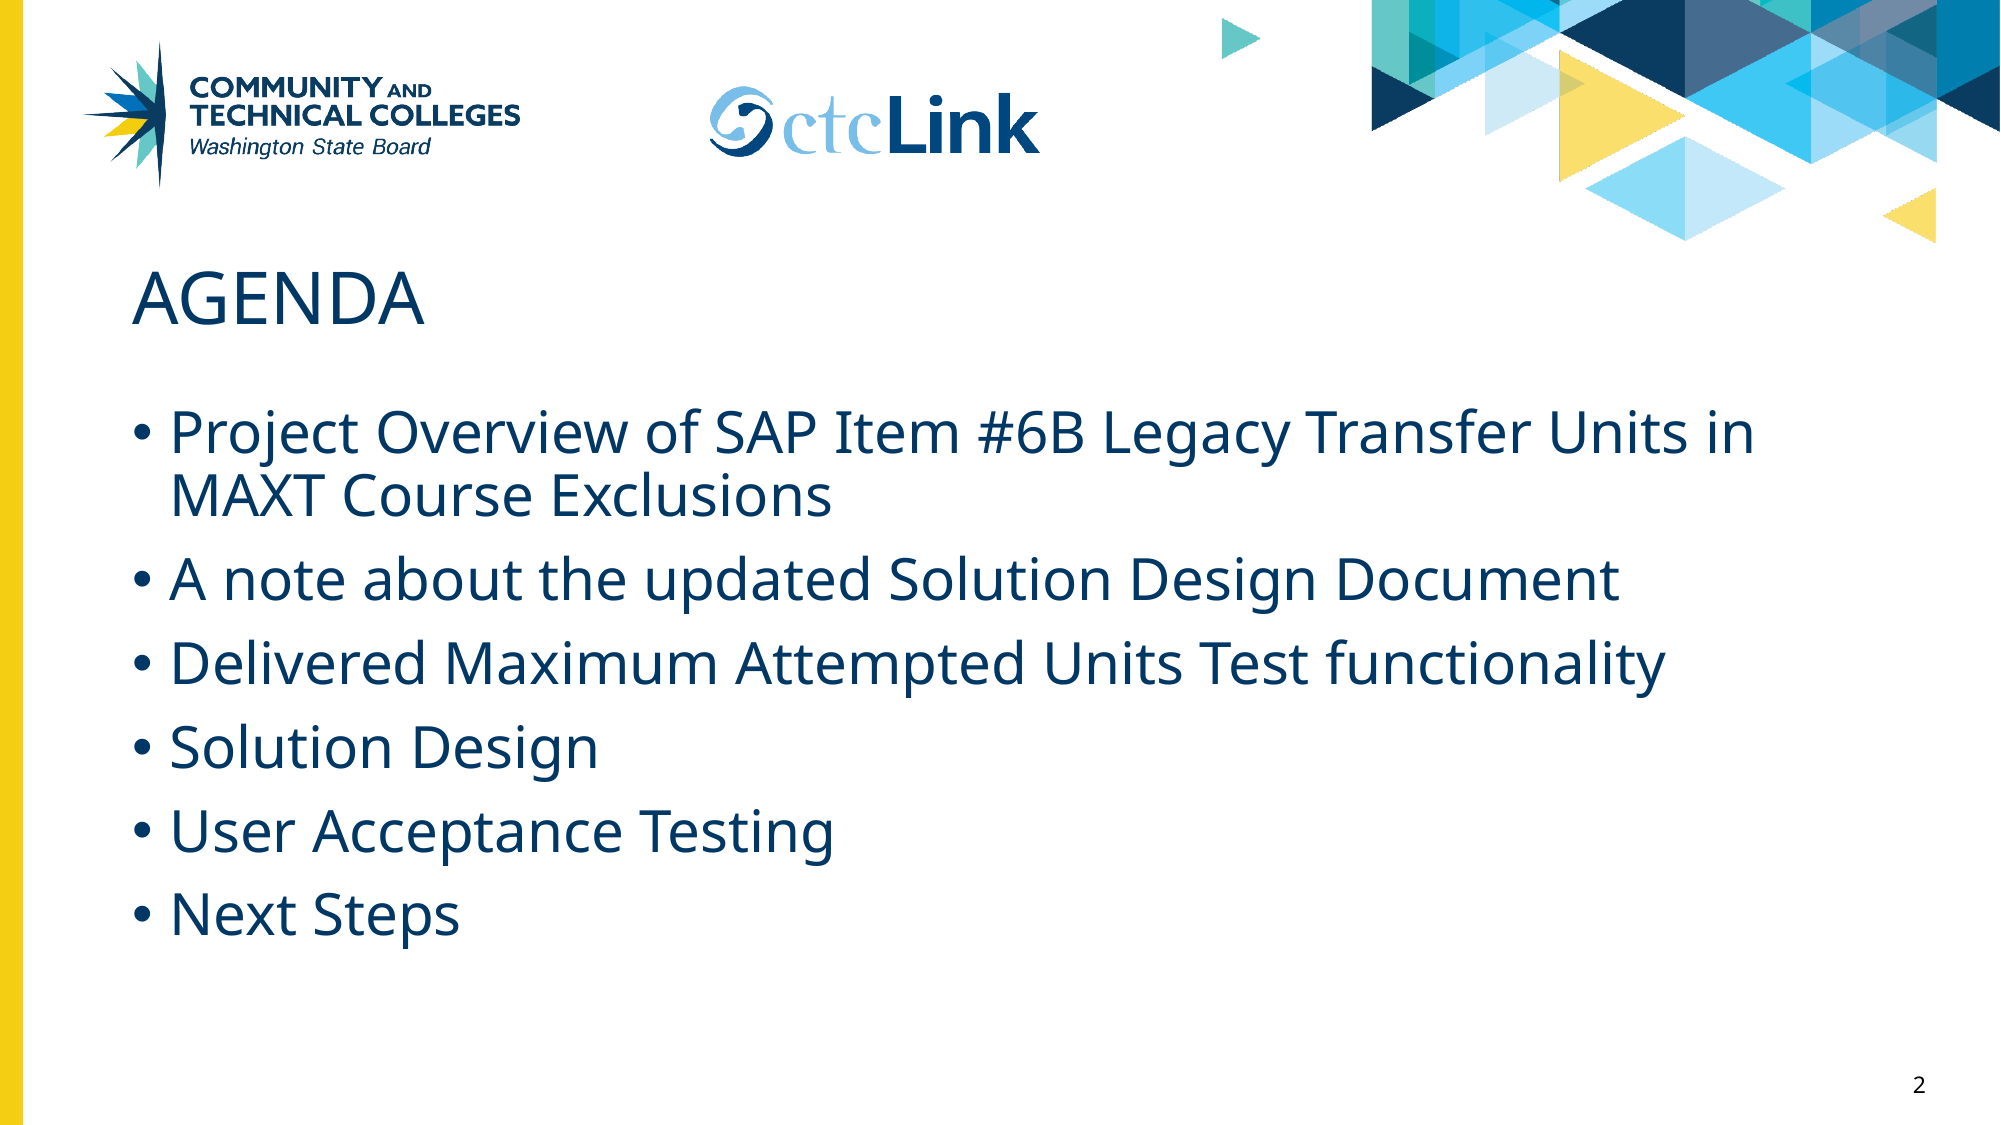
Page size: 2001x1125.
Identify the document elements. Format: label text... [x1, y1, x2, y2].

picture [710, 86, 1040, 157]
picture [23, 25, 592, 228]
slide_number 2 [1838, 1063, 1941, 1103]
list Project Overview of SAP Item #6B Legacy Transfer Units in MAXT Course Exclusions A note about the updated Solution Design Document Delivered Maximum Attempted Units Test functionality Solution Design User Acceptance Testing Next Steps [117, 396, 1941, 1013]
title Agenda [117, 254, 1941, 385]
picture [1221, 0, 2000, 243]
